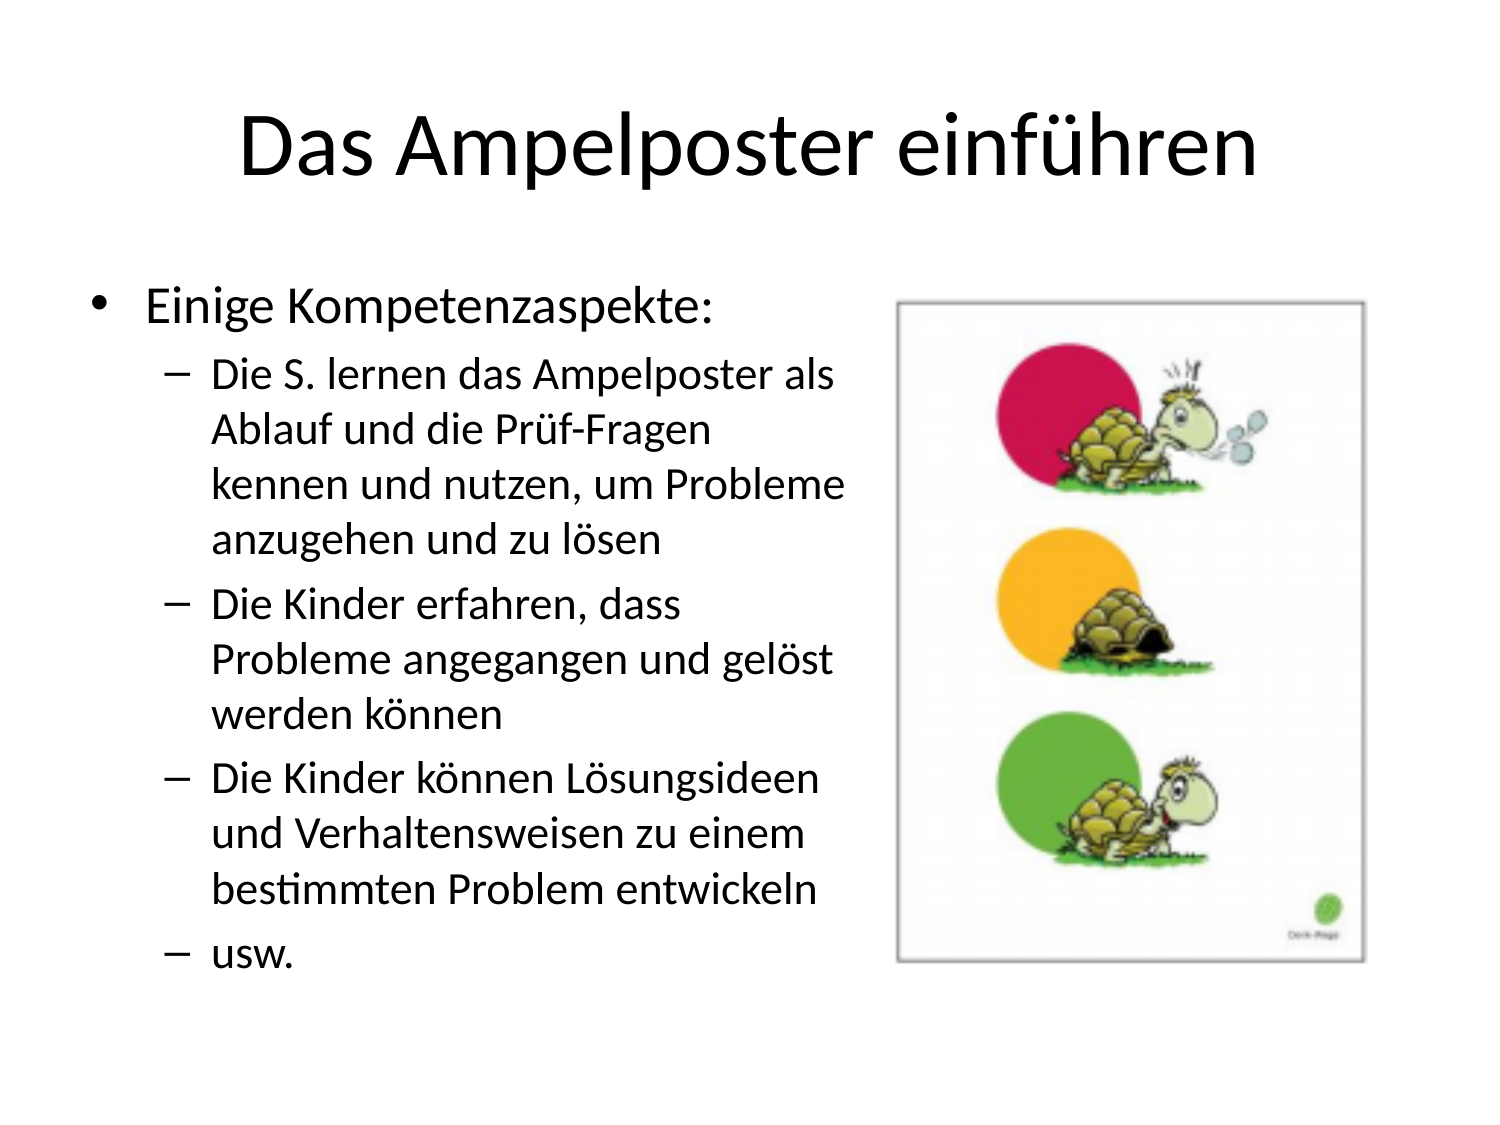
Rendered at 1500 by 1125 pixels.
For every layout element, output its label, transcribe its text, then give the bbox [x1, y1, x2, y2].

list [867, 262, 1410, 1006]
title Das Ampelposter einführen [75, 45, 1425, 233]
list Einige Kompetenzaspekte: Die S. lernen das Ampelposter als Ablauf und die Prüf-Fragen kennen und nutzen, um Probleme anzugehen und zu lösen Die Kinder erfahren, dass Probleme angegangen und gelöst werden können Die Kinder können Lösungsideen und Verhaltensweisen zu einem bestimmten Problem entwickeln usw. [75, 262, 865, 1005]
